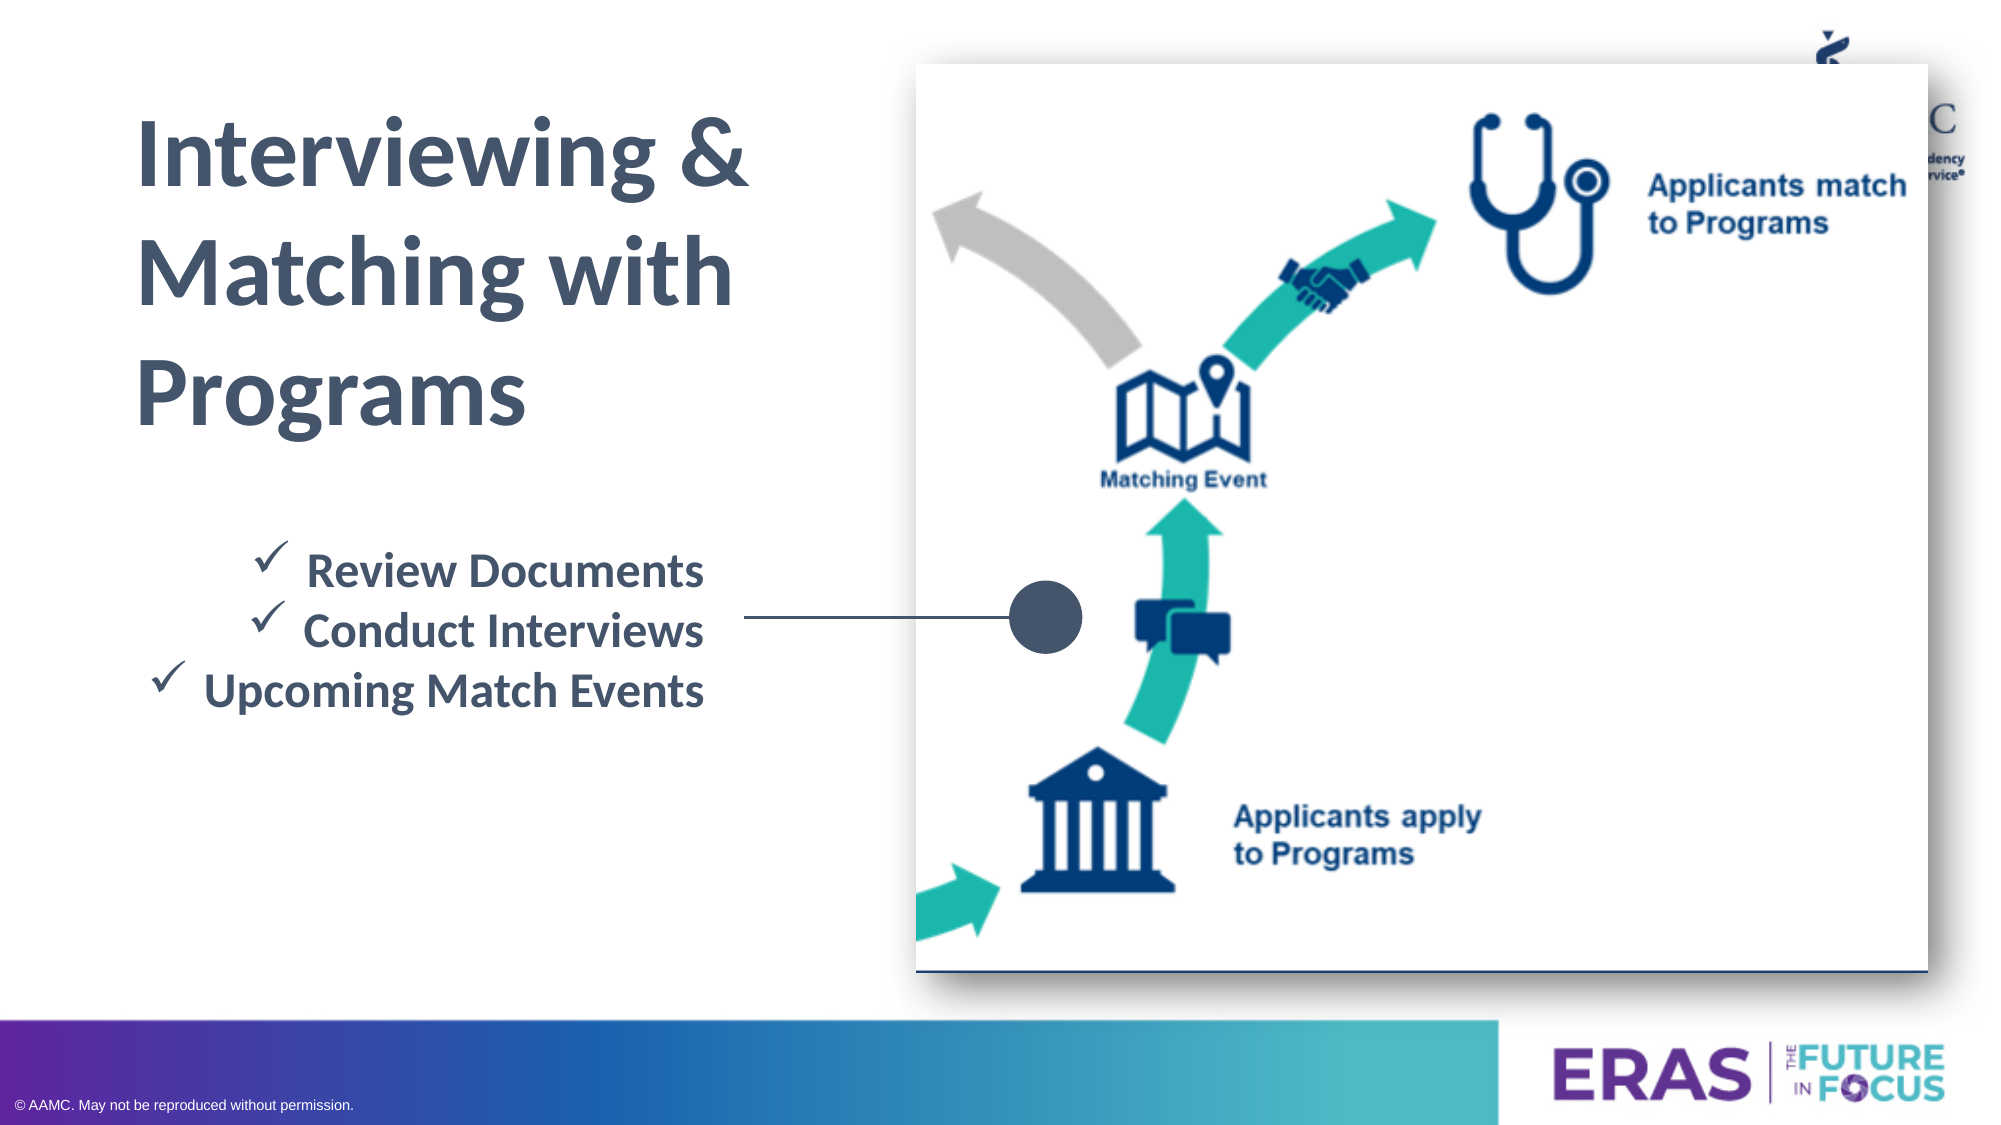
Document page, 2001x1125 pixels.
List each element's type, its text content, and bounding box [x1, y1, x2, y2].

text_box Review Documents Conduct Interviews Upcoming Match Events [45, 537, 705, 838]
picture [0, 0, 2001, 1125]
text_box Interviewing & Matching with Programs [135, 85, 863, 446]
